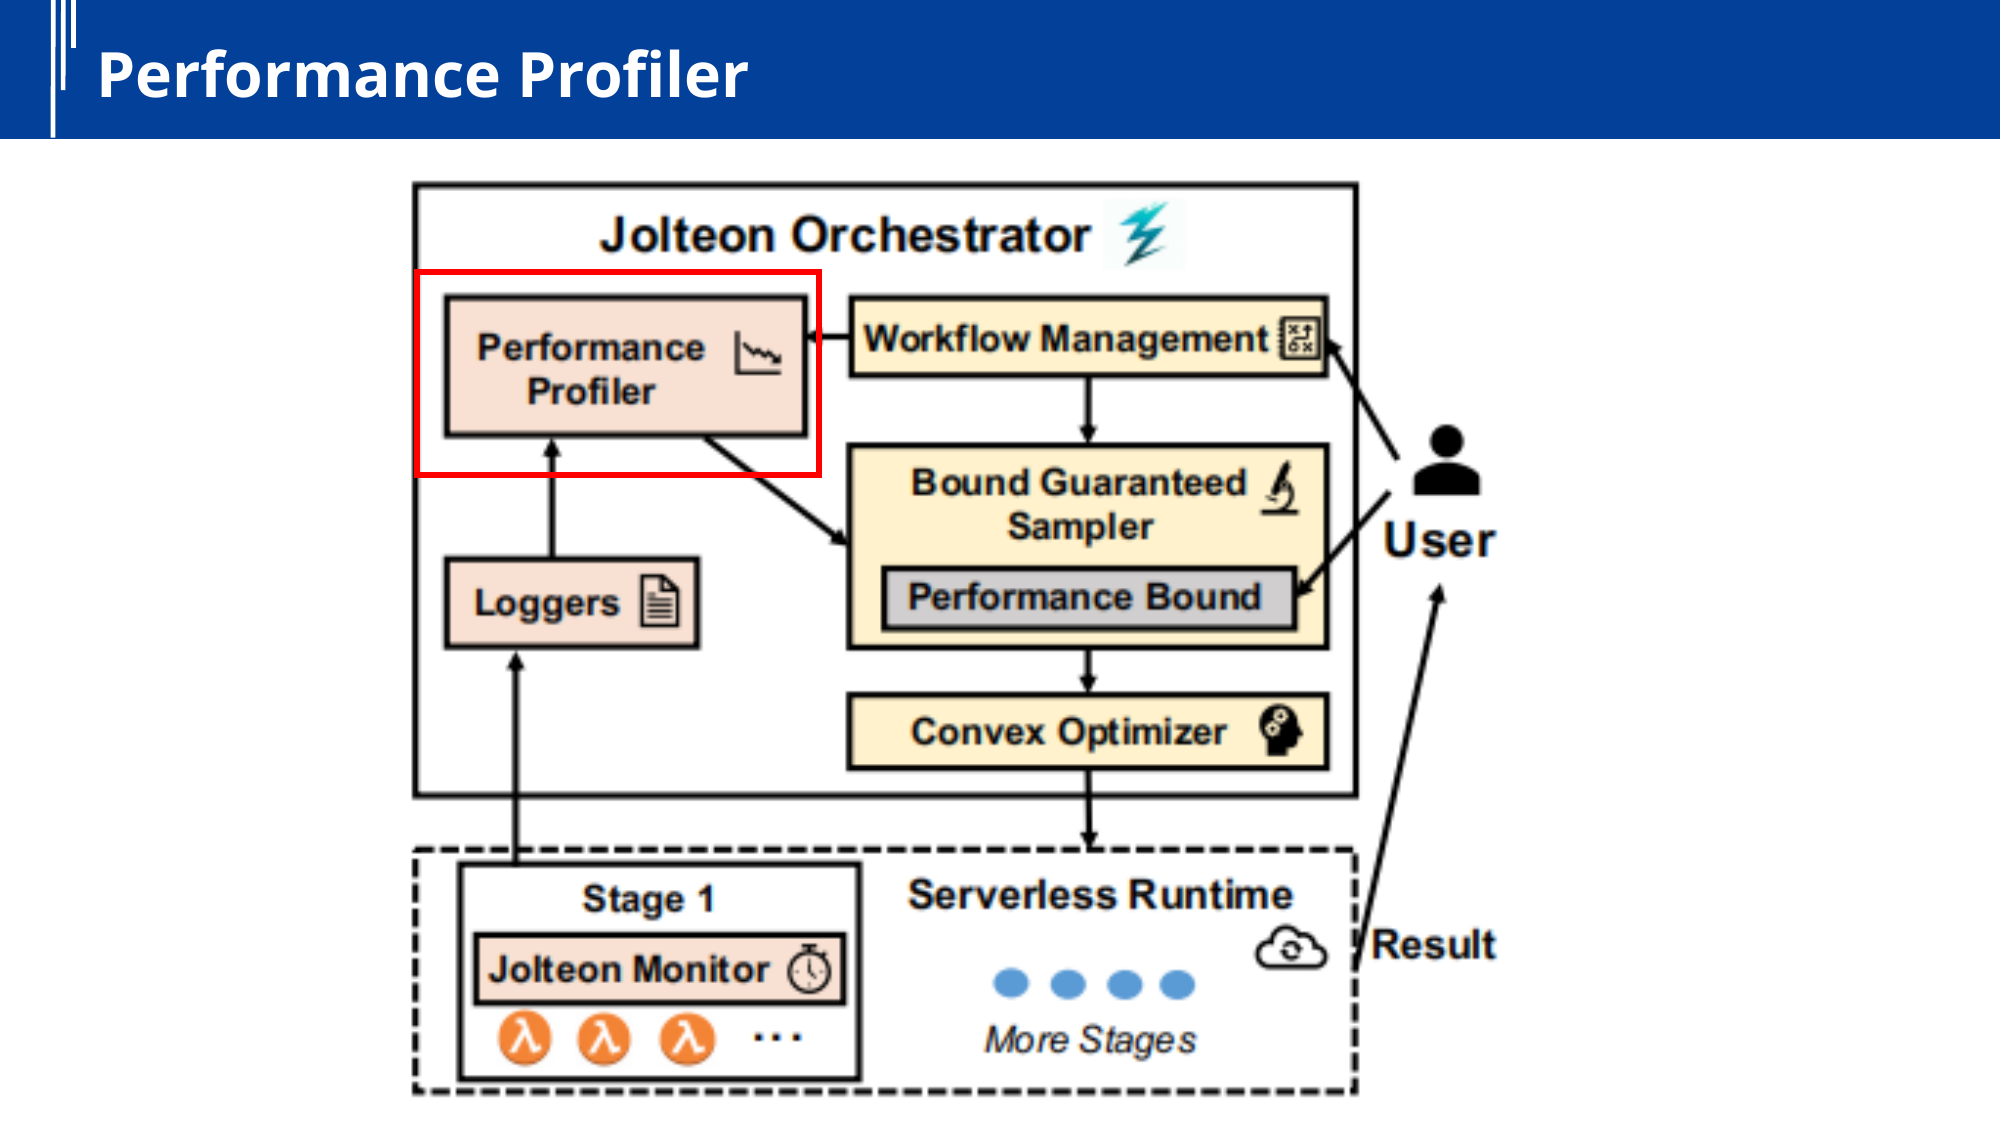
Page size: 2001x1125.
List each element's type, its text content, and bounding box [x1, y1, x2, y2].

text_box [54, 0, 2000, 139]
text_box [0, 0, 52, 139]
picture [371, 147, 1566, 1116]
text_box Performance Profiler [81, 27, 1450, 117]
